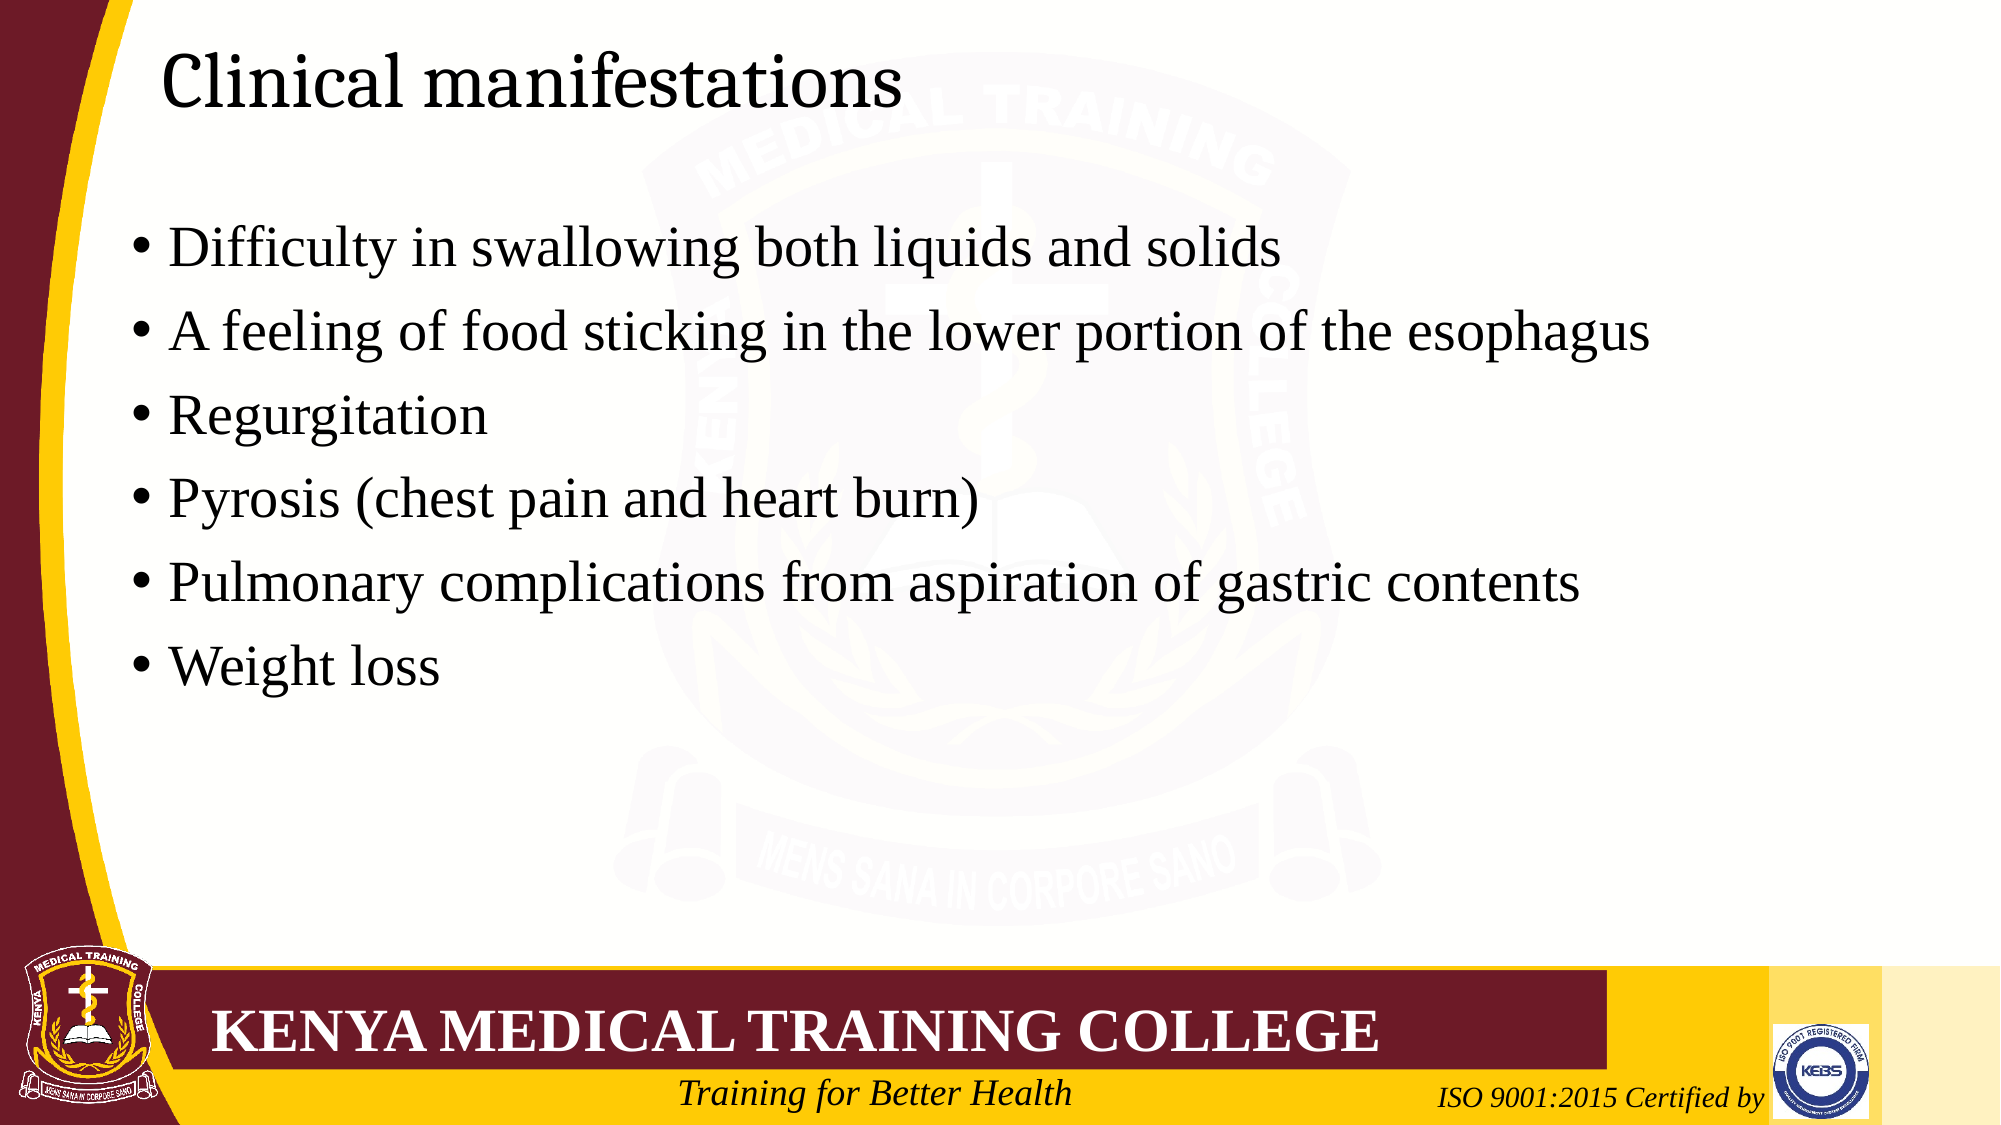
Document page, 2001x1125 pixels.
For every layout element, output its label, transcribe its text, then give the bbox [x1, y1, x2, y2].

picture [0, 0, 2000, 1125]
list Difficulty in swallowing both liquids and solids A feeling of food sticking in the lower portion of the esophagus Regurgitation Pyrosis (chest pain and heart burn) Pulmonary complications from aspiration of gastric contents Weight loss [116, 209, 1937, 1025]
title Clinical manifestations [147, 31, 1691, 209]
